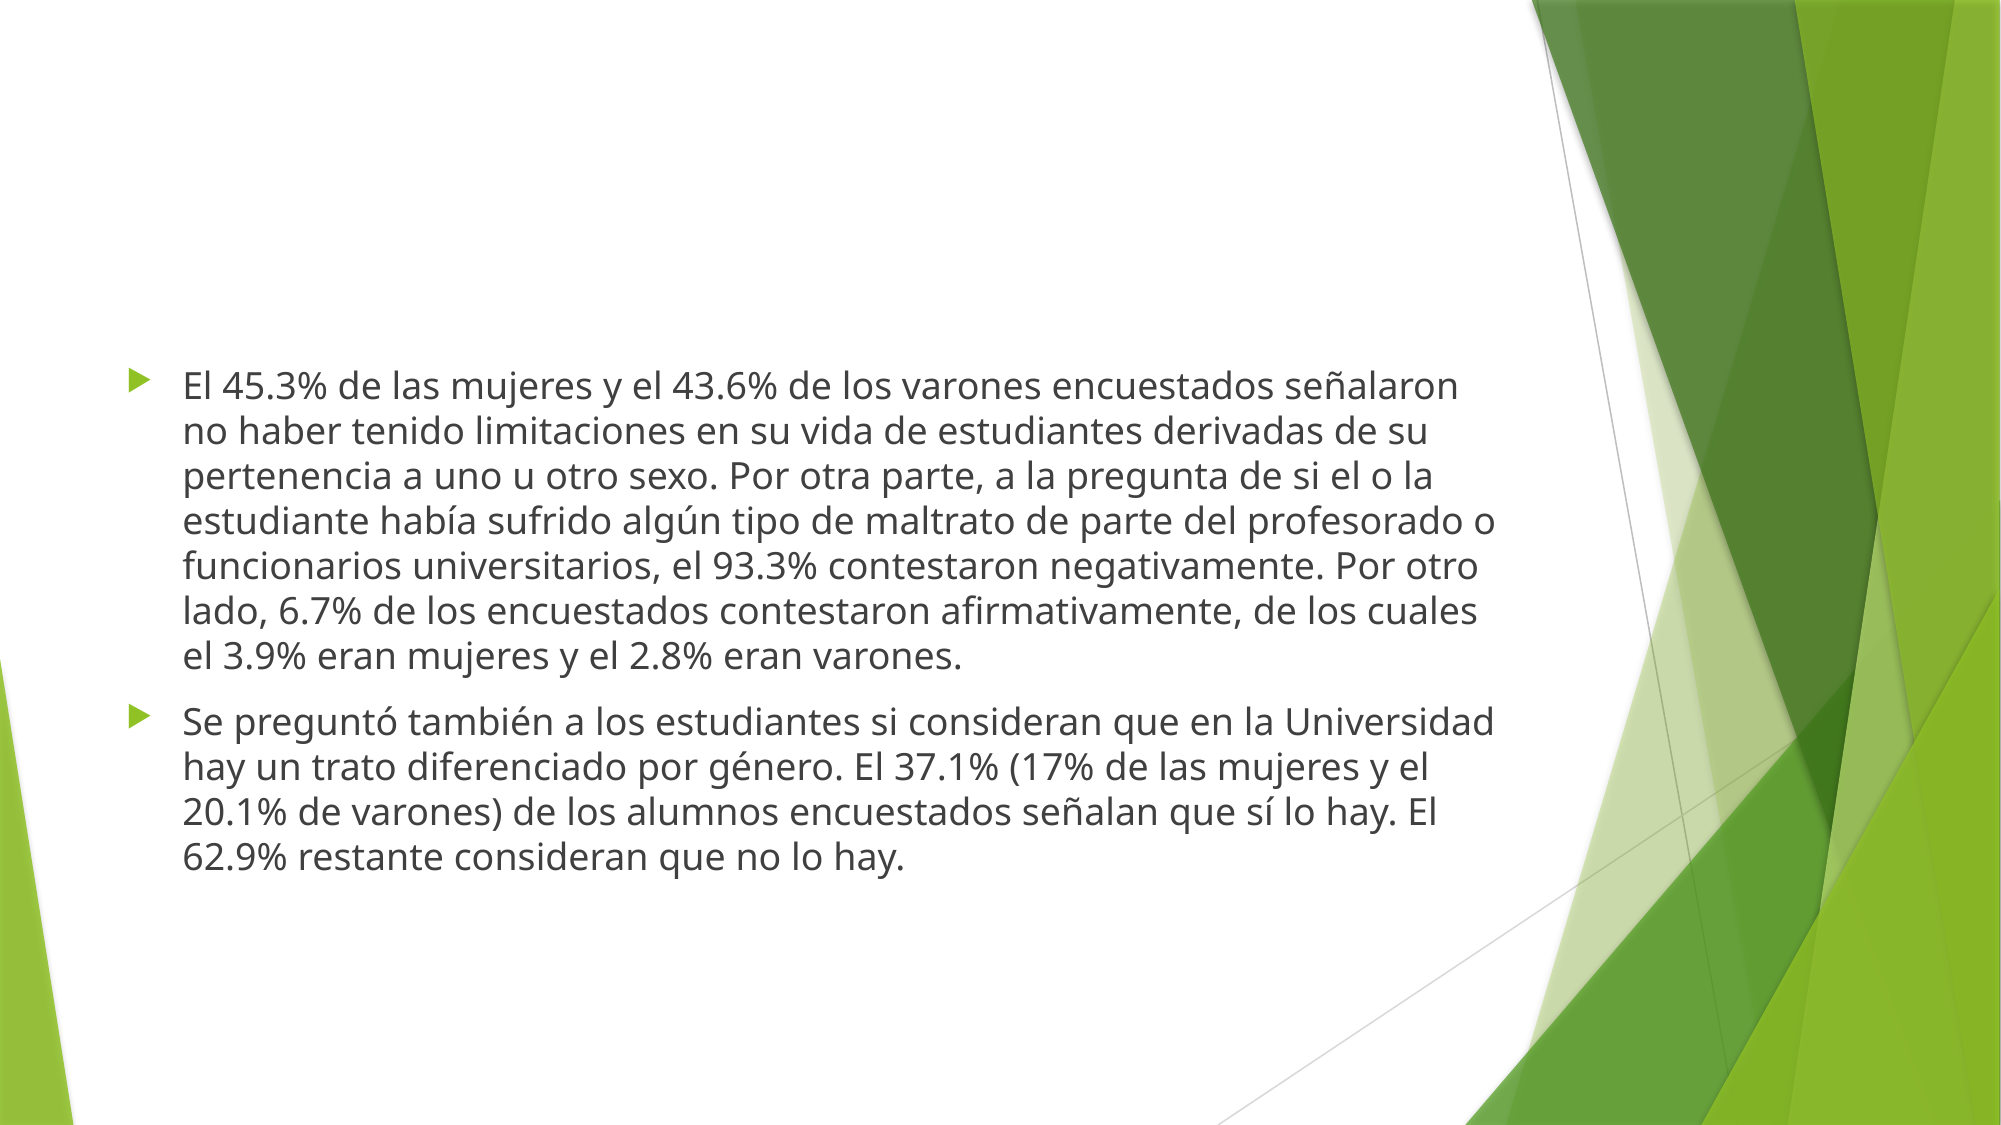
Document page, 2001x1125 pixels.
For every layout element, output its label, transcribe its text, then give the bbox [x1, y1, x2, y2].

list El 45.3% de las mujeres y el 43.6% de los varones encuestados señalaron no haber tenido limitaciones en su vida de estudiantes derivadas de su pertenencia a uno u otro sexo. Por otra parte, a la pregunta de si el o la estudiante había sufrido algún tipo de maltrato de parte del profesorado o funcionarios universitarios, el 93.3% contestaron negativamente. Por otro lado, 6.7% de los encuestados contestaron afirmativamente, de los cuales el 3.9% eran mujeres y el 2.8% eran varones. Se preguntó también a los estudiantes si consideran que en la Universidad hay un trato diferenciado por género. El 37.1% (17% de las mujeres y el 20.1% de varones) de los alumnos encuestados señalan que sí lo hay. El 62.9% restante consideran que no lo hay. [111, 354, 1522, 992]
